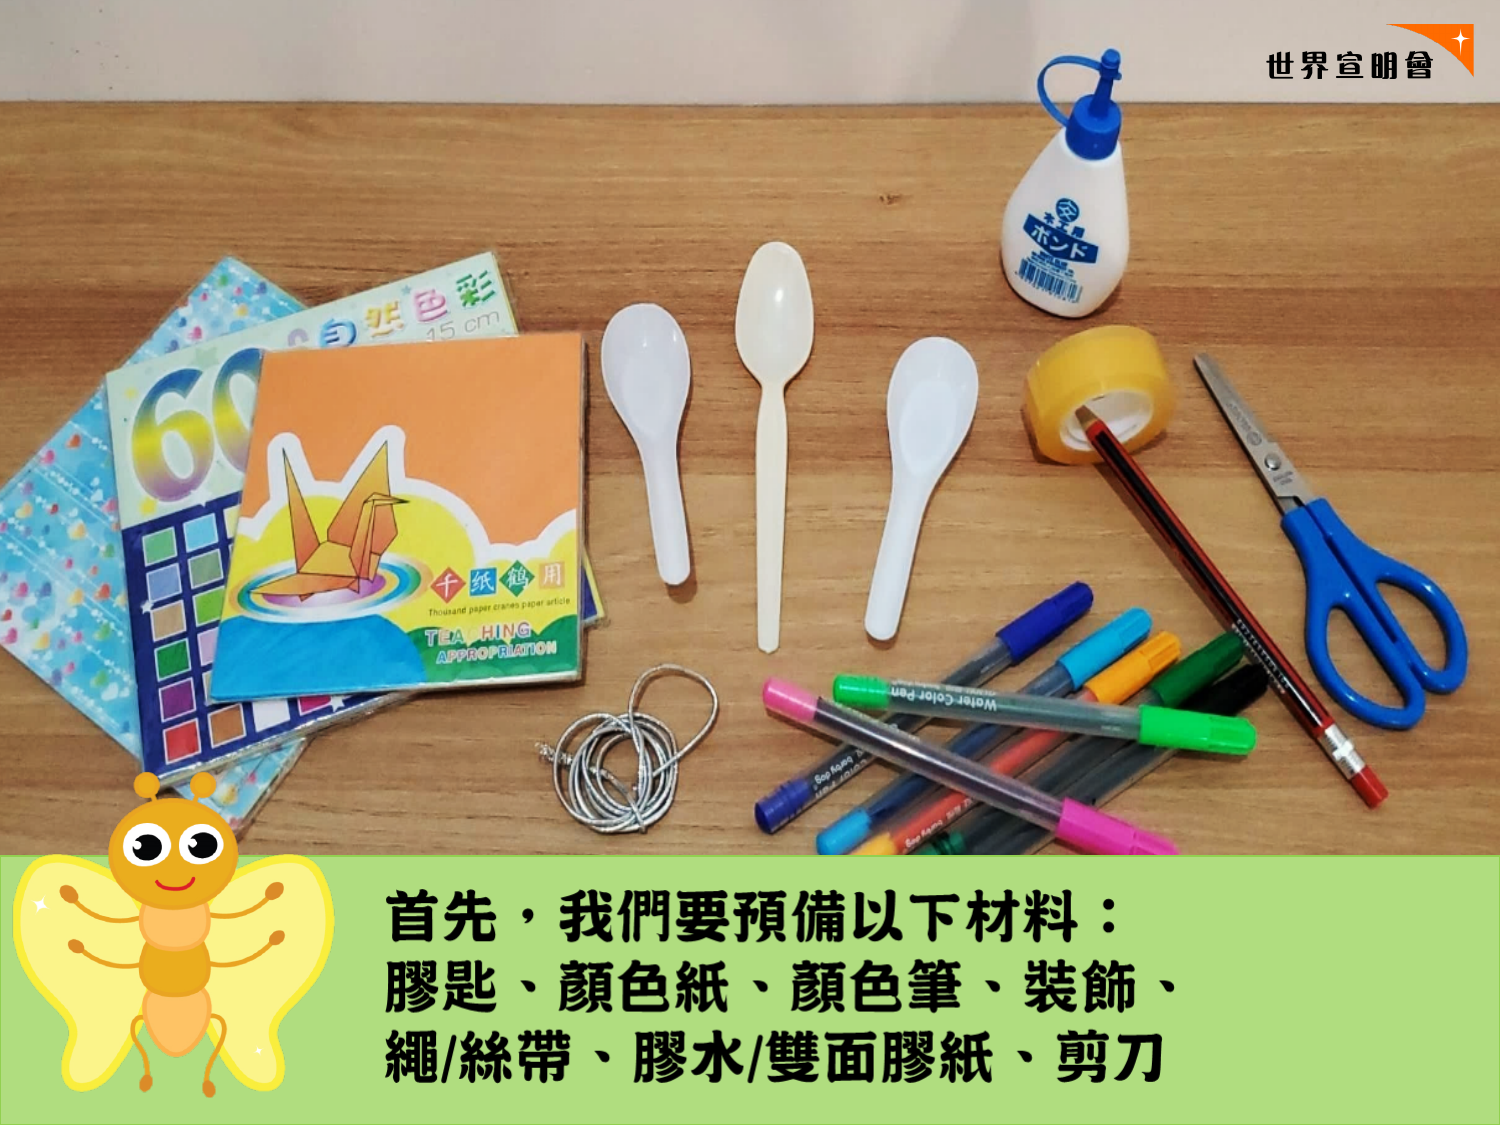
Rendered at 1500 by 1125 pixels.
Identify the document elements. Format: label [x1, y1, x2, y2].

text_box [378, 857, 1500, 1125]
picture [0, 0, 1500, 1125]
